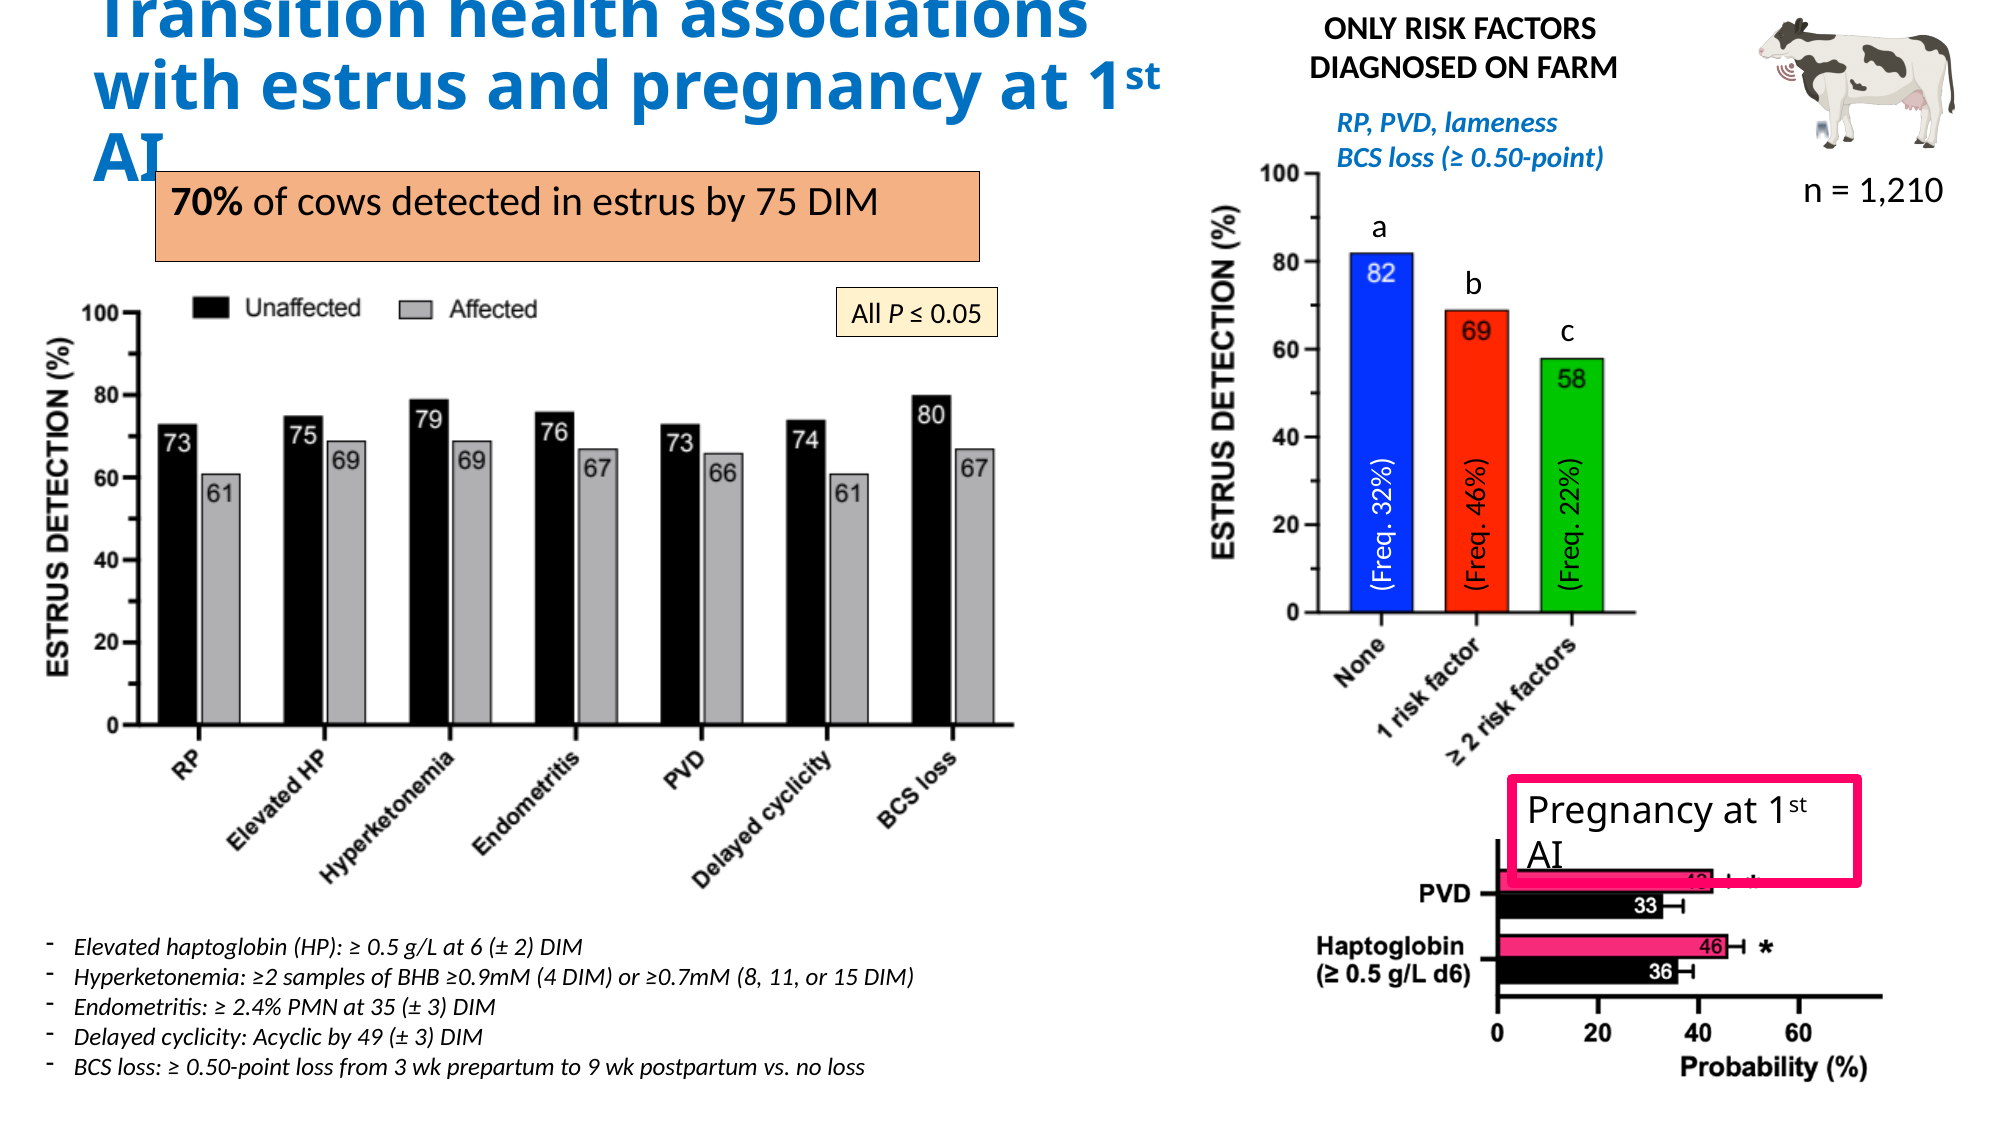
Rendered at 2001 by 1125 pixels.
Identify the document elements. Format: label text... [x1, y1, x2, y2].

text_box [1756, 14, 1960, 157]
text_box 70% of cows detected in estrus by 75 DIM [155, 171, 980, 262]
text_box n = 1,210 [1788, 157, 1959, 217]
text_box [30, 285, 1525, 1090]
text_box Transition health associations with estrus and pregnancy at 1st AI [78, 37, 1195, 139]
picture [1267, 839, 1883, 1091]
text_box Pregnancy at 1st AI [1525, 778, 1858, 839]
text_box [1195, 0, 1664, 773]
